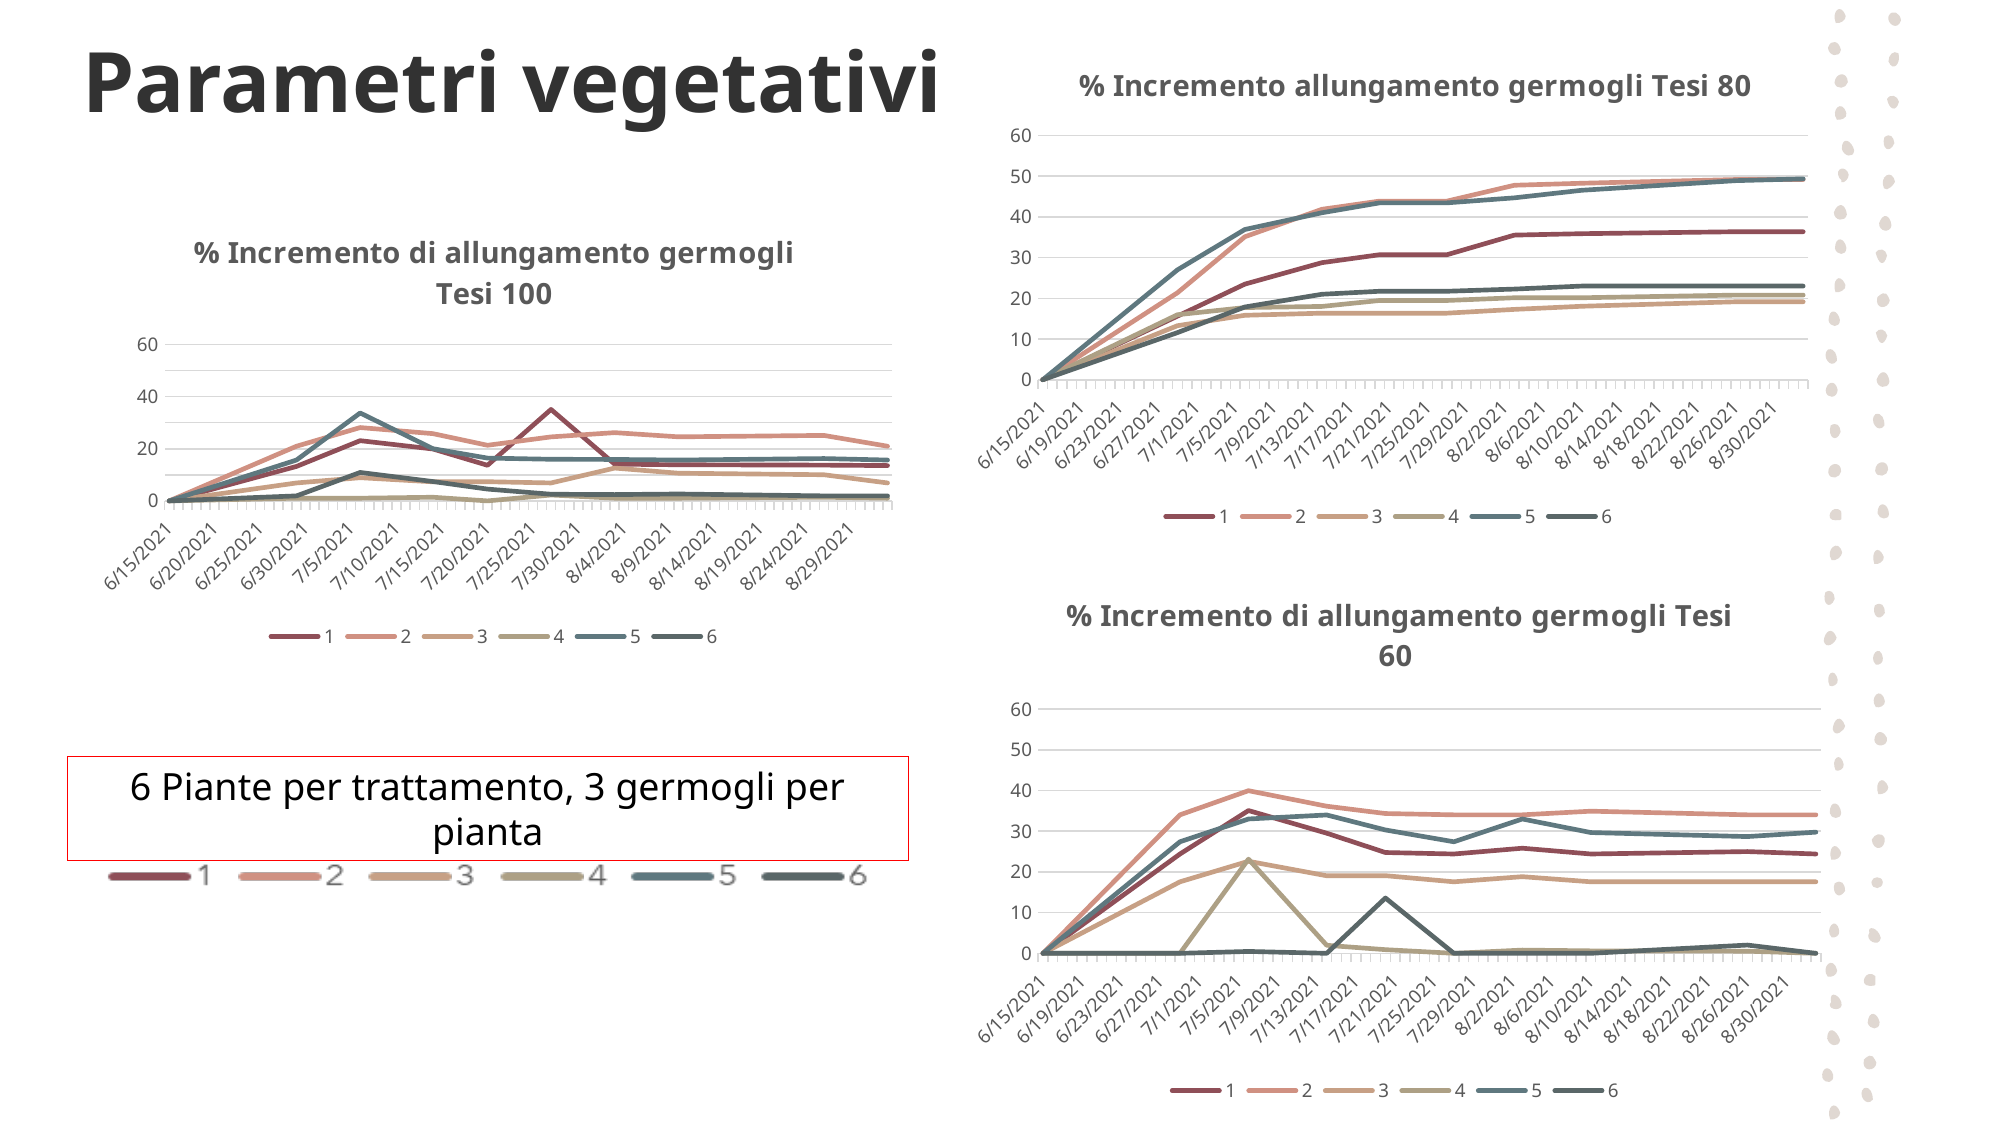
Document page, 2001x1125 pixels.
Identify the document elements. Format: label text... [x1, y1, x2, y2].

chart [952, 36, 1826, 536]
title Parametri vegetativi [67, 0, 1648, 189]
chart [952, 567, 1839, 1111]
text_box 6 Piante per trattamento, 3 germogli per pianta [67, 756, 909, 861]
chart [80, 206, 909, 656]
picture [80, 849, 915, 919]
